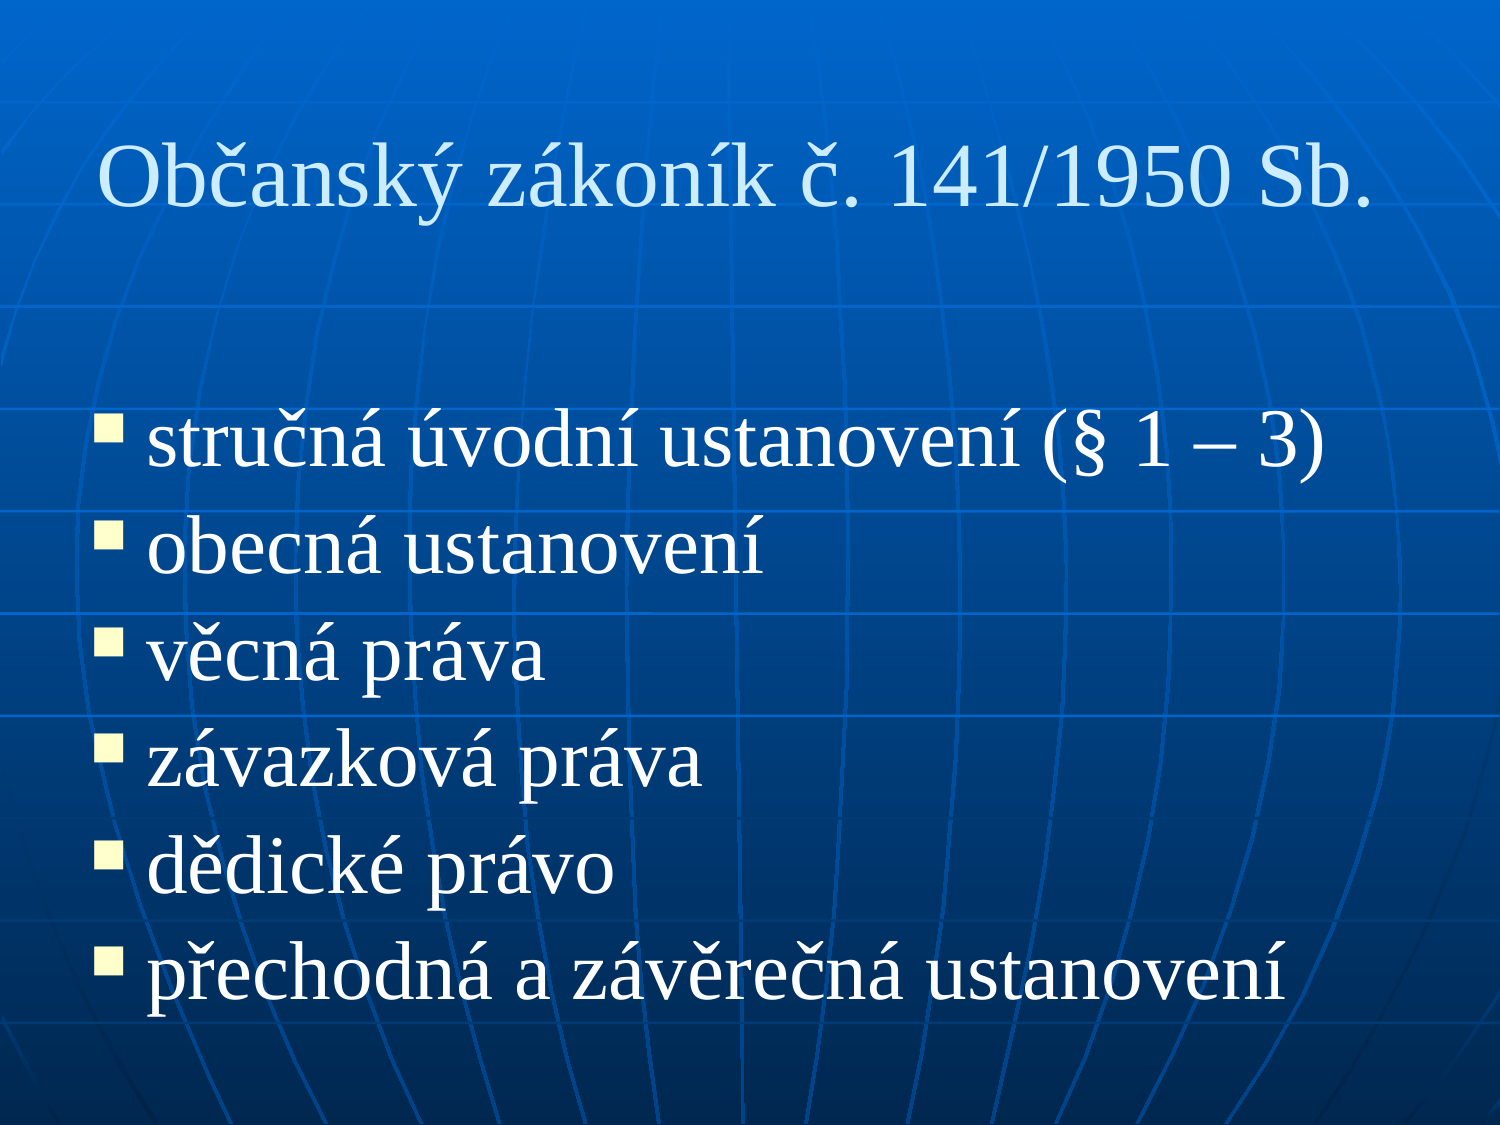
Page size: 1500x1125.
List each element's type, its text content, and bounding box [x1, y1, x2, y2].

list stručná úvodní ustanovení (§ 1 – 3) obecná ustanovení věcná práva závazková práva dědické právo přechodná a závěrečná ustanovení [75, 387, 1425, 1088]
title Občanský zákoník č. 141/1950 Sb. [0, 45, 1500, 288]
